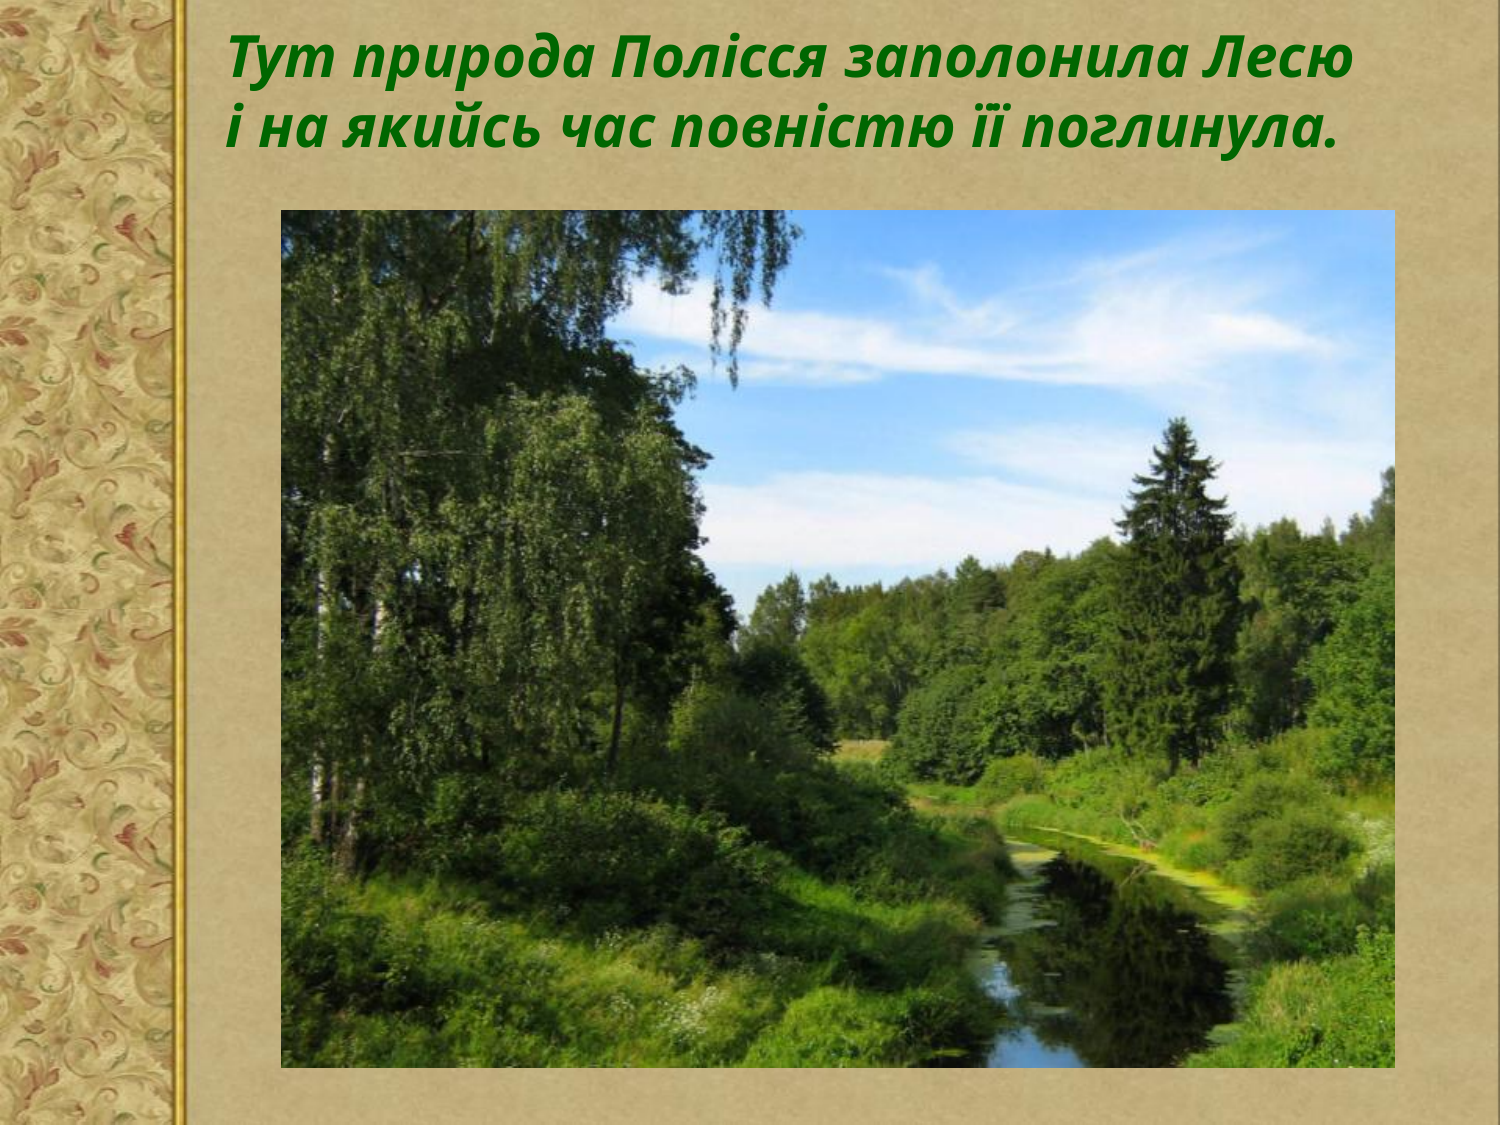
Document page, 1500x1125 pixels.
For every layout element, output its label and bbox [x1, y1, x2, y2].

picture [280, 210, 1395, 1069]
text_box [0, 0, 1500, 1125]
